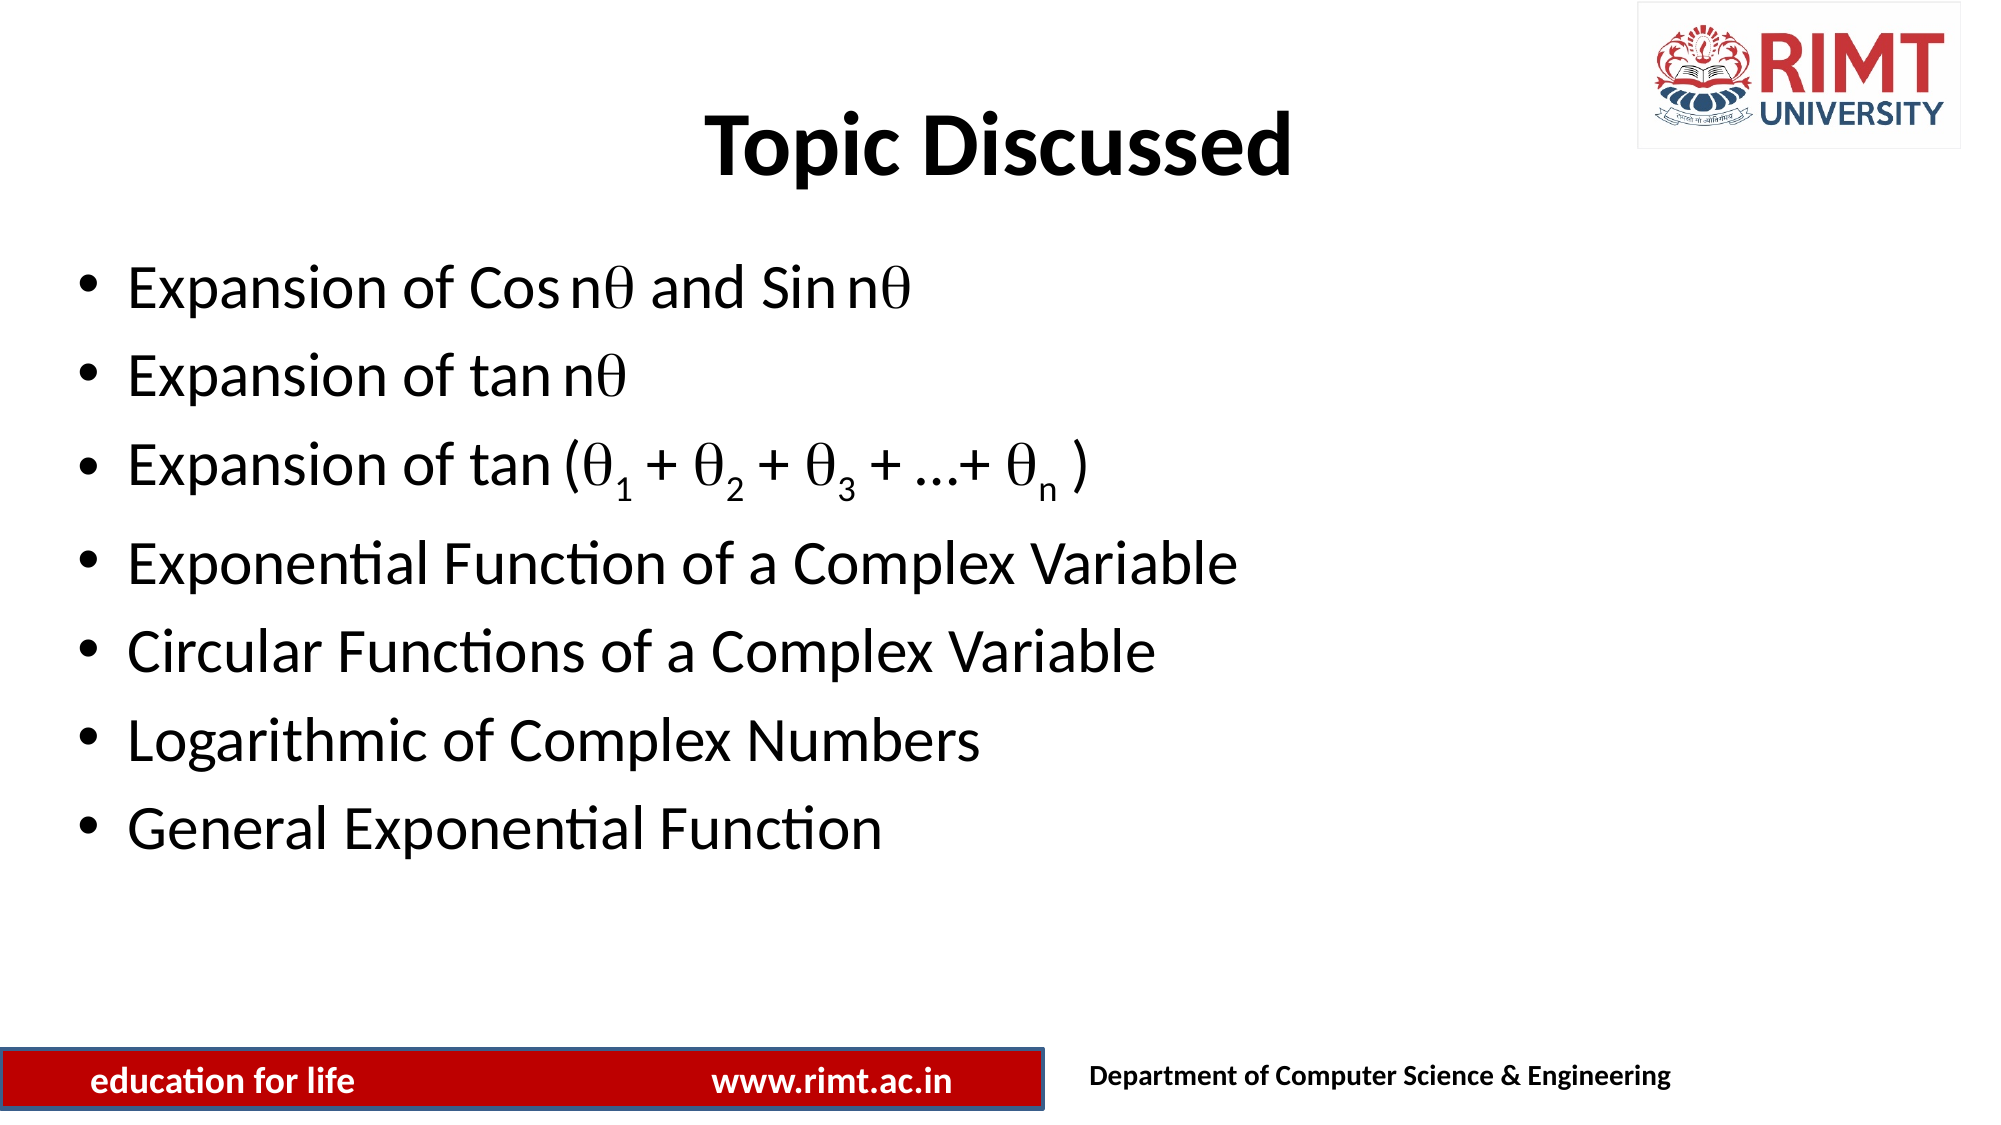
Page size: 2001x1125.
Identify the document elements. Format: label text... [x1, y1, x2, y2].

picture [1637, 1, 1961, 149]
list Expansion of Cos n and Sin n Expansion of tan n Expansion of tan (1 + 2 + 3 + …+ n ) Exponential Function of a Complex Variable Circular Functions of a Complex Variable Logarithmic of Complex Numbers General Exponential Function [62, 237, 1963, 875]
text_box education for life www.rimt.ac.in [0, 1047, 1045, 1111]
text_box Department of Computer Science & Engineering [1042, 1044, 1718, 1104]
title Topic Discussed [99, 45, 1900, 233]
